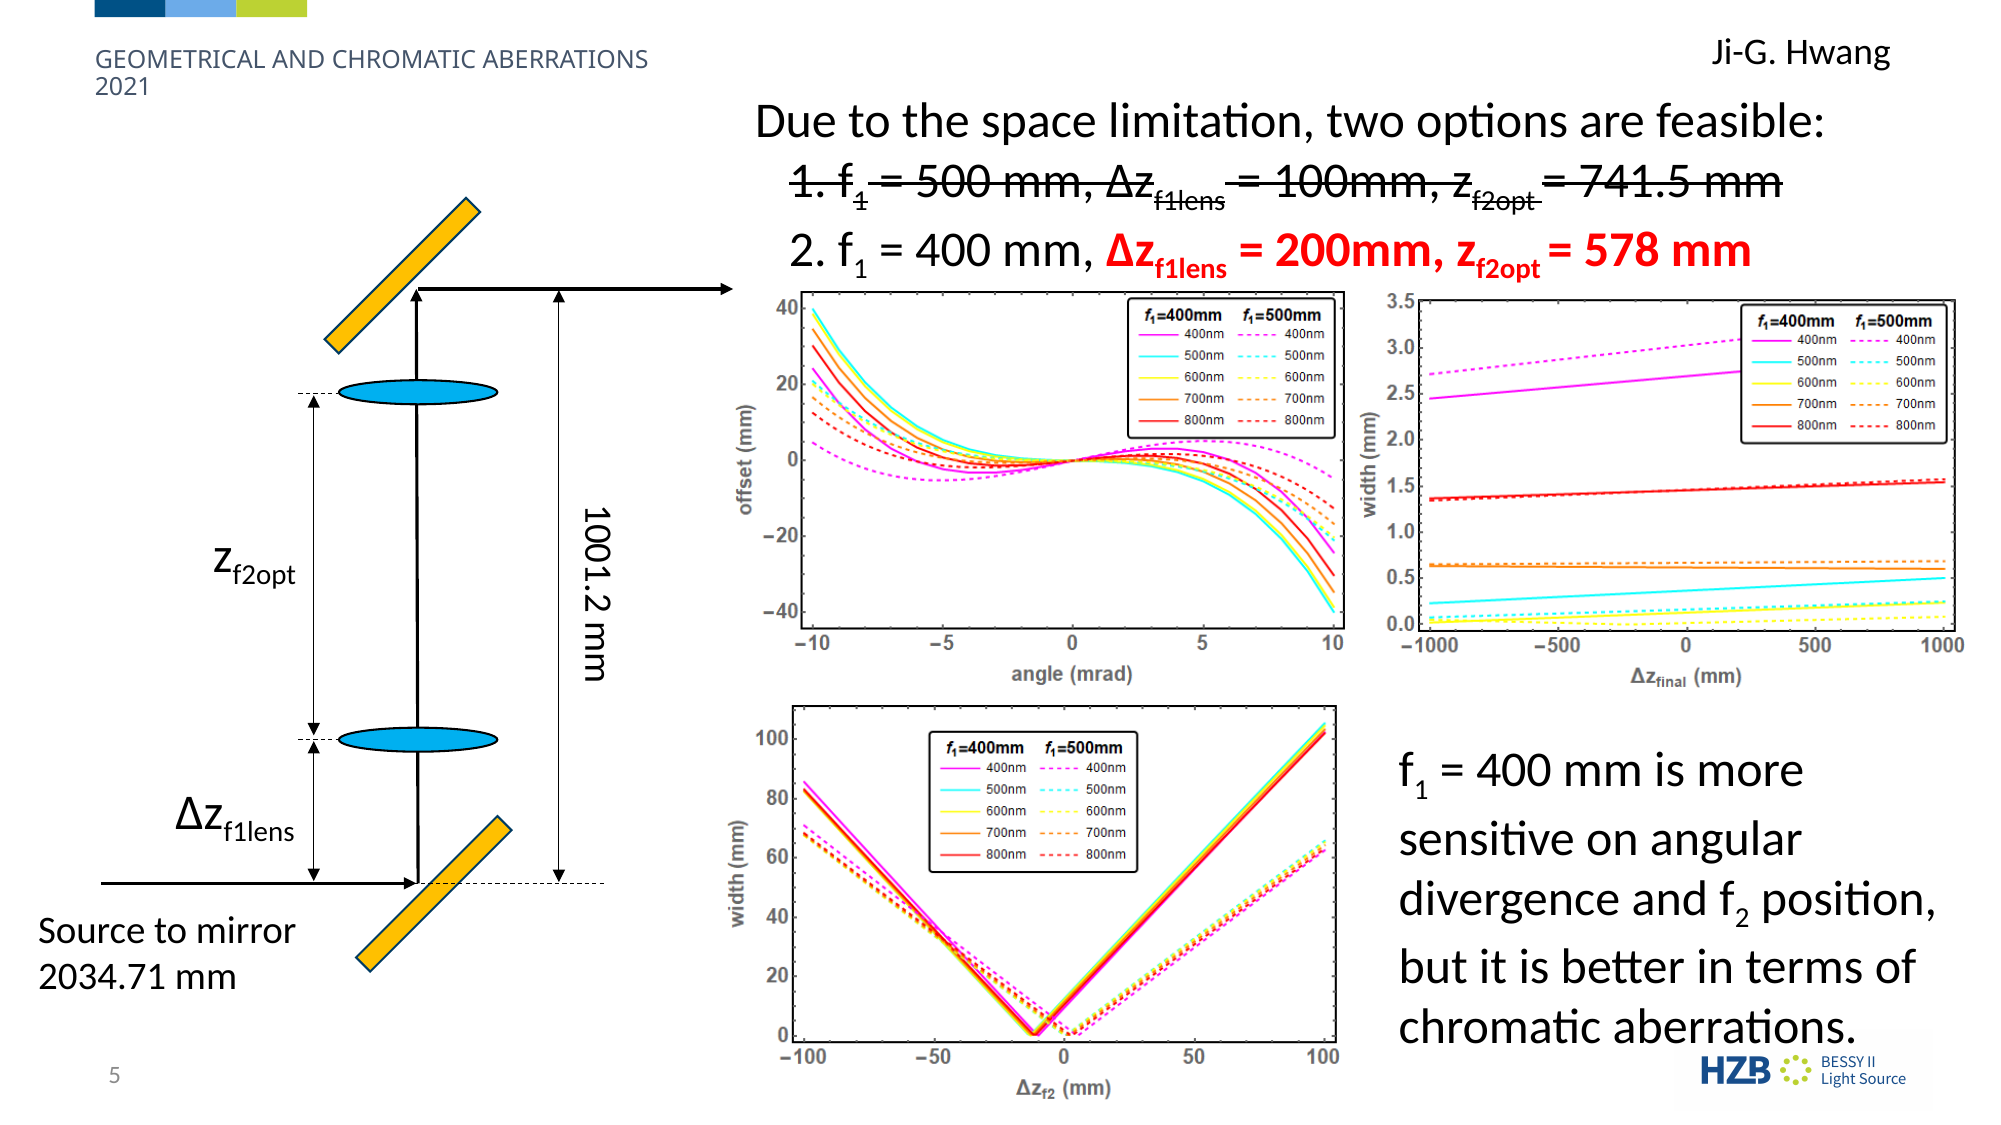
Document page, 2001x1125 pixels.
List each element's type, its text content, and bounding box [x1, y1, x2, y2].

picture [1674, 1061, 1933, 1111]
text_box [323, 196, 482, 355]
picture [1357, 289, 1967, 689]
slide_number 5 [93, 1043, 544, 1104]
text_box [429, 814, 513, 883]
picture [732, 291, 1346, 688]
text_box 1001.2 mm [570, 489, 632, 869]
list Geometrical and chromatic aberrations 2021 [94, 47, 709, 140]
text_box Source to mirror 2034.71 mm [23, 896, 403, 1005]
picture [725, 705, 1342, 1102]
text_box [419, 726, 499, 753]
text_box [337, 379, 416, 406]
text_box Δzf1lens [160, 771, 310, 855]
text_box [403, 884, 460, 941]
text_box Due to the space limitation, two options are feasible: 1. f1 = 500 mm, Δzf1lens = 100mm, zf2opt = 741.5 mm 2. f1 = 400 mm, Δzf1lens = 200mm, zf2opt = 578 mm [740, 80, 1842, 652]
text_box zf2opt [198, 514, 312, 598]
text_box [337, 726, 416, 753]
text_box f1 = 400 mm is more sensitive on angular divergence and f2 position, but it is better in terms of chromatic aberrations. [1383, 729, 1977, 1061]
text_box [419, 379, 499, 406]
text_box Ji-G. Hwang [1697, 19, 1906, 80]
